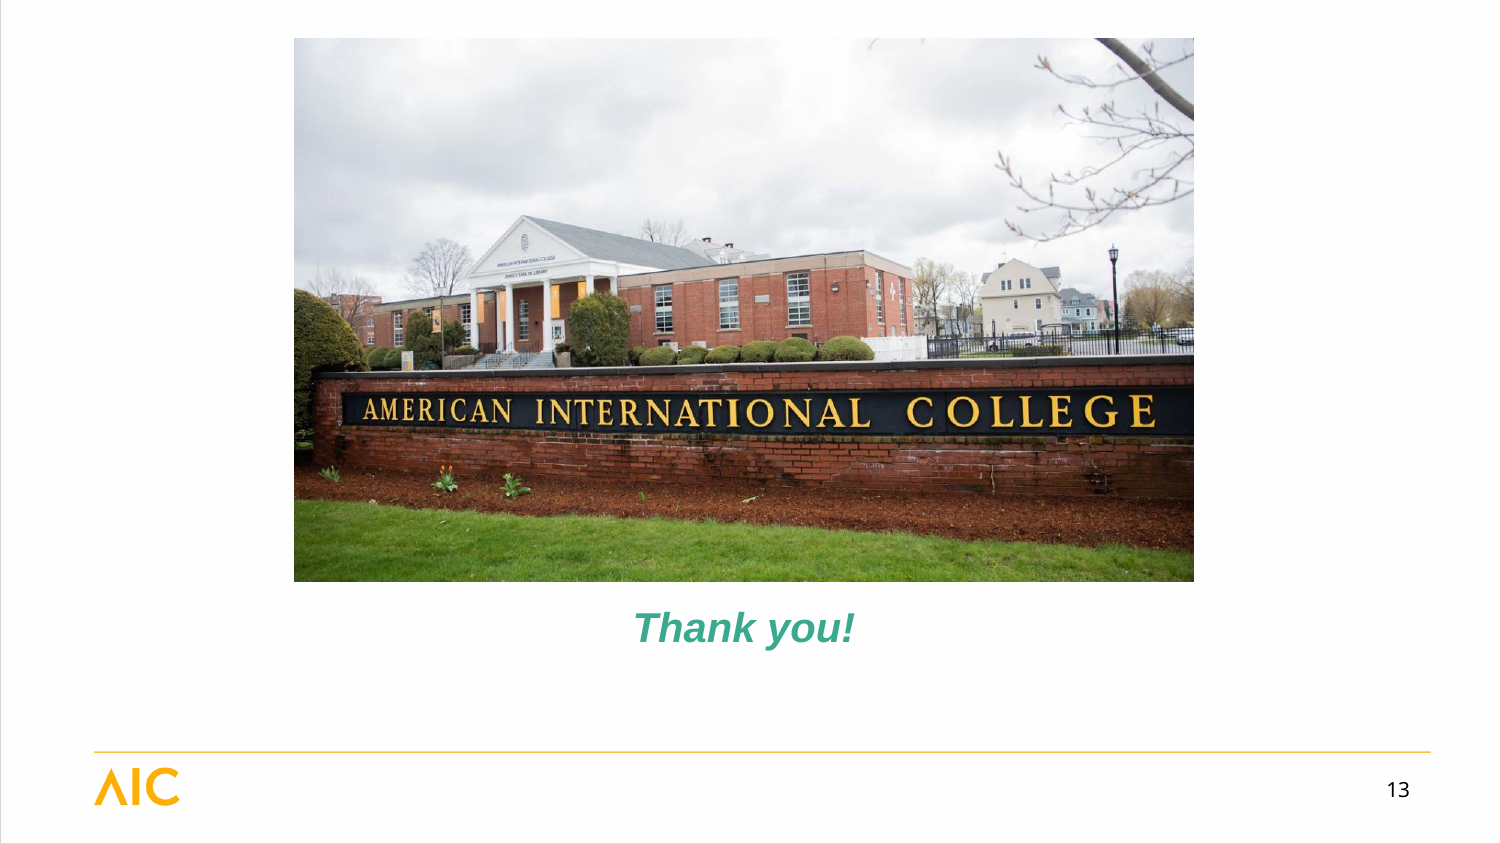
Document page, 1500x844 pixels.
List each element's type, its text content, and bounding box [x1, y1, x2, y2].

picture [0, 0, 1500, 844]
title Thank you! [294, 590, 1194, 661]
